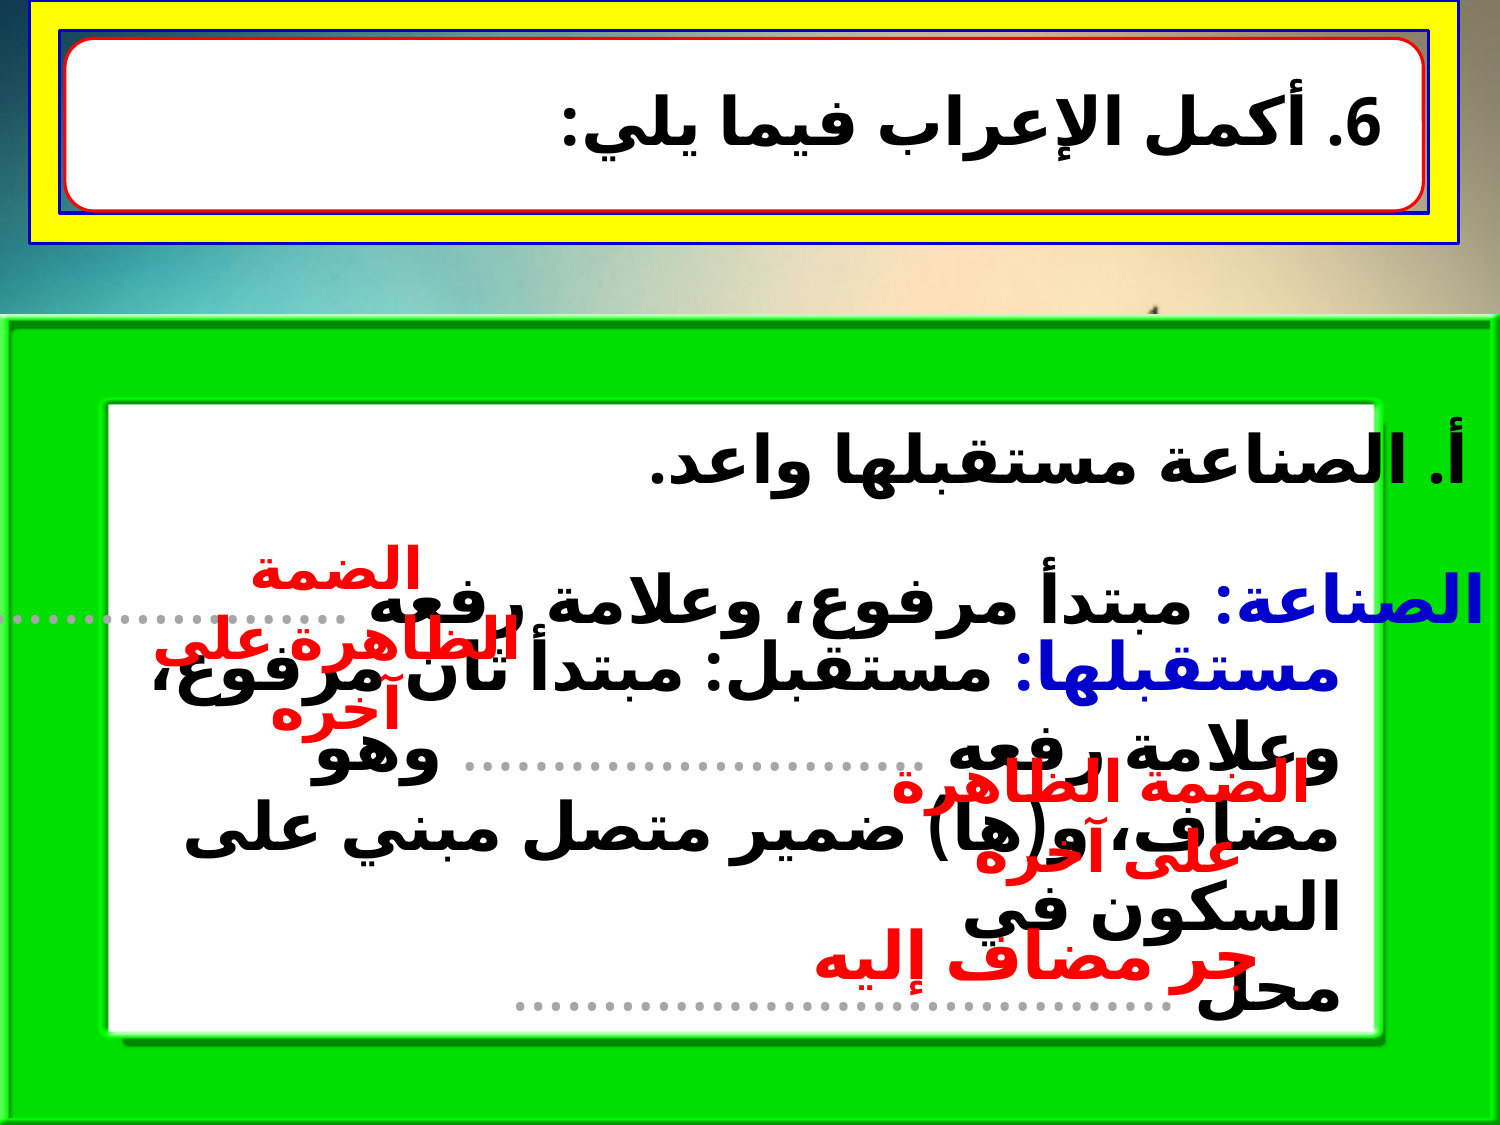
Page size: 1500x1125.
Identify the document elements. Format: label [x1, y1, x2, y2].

text_box [29, 0, 1459, 244]
picture [0, 0, 1500, 1125]
